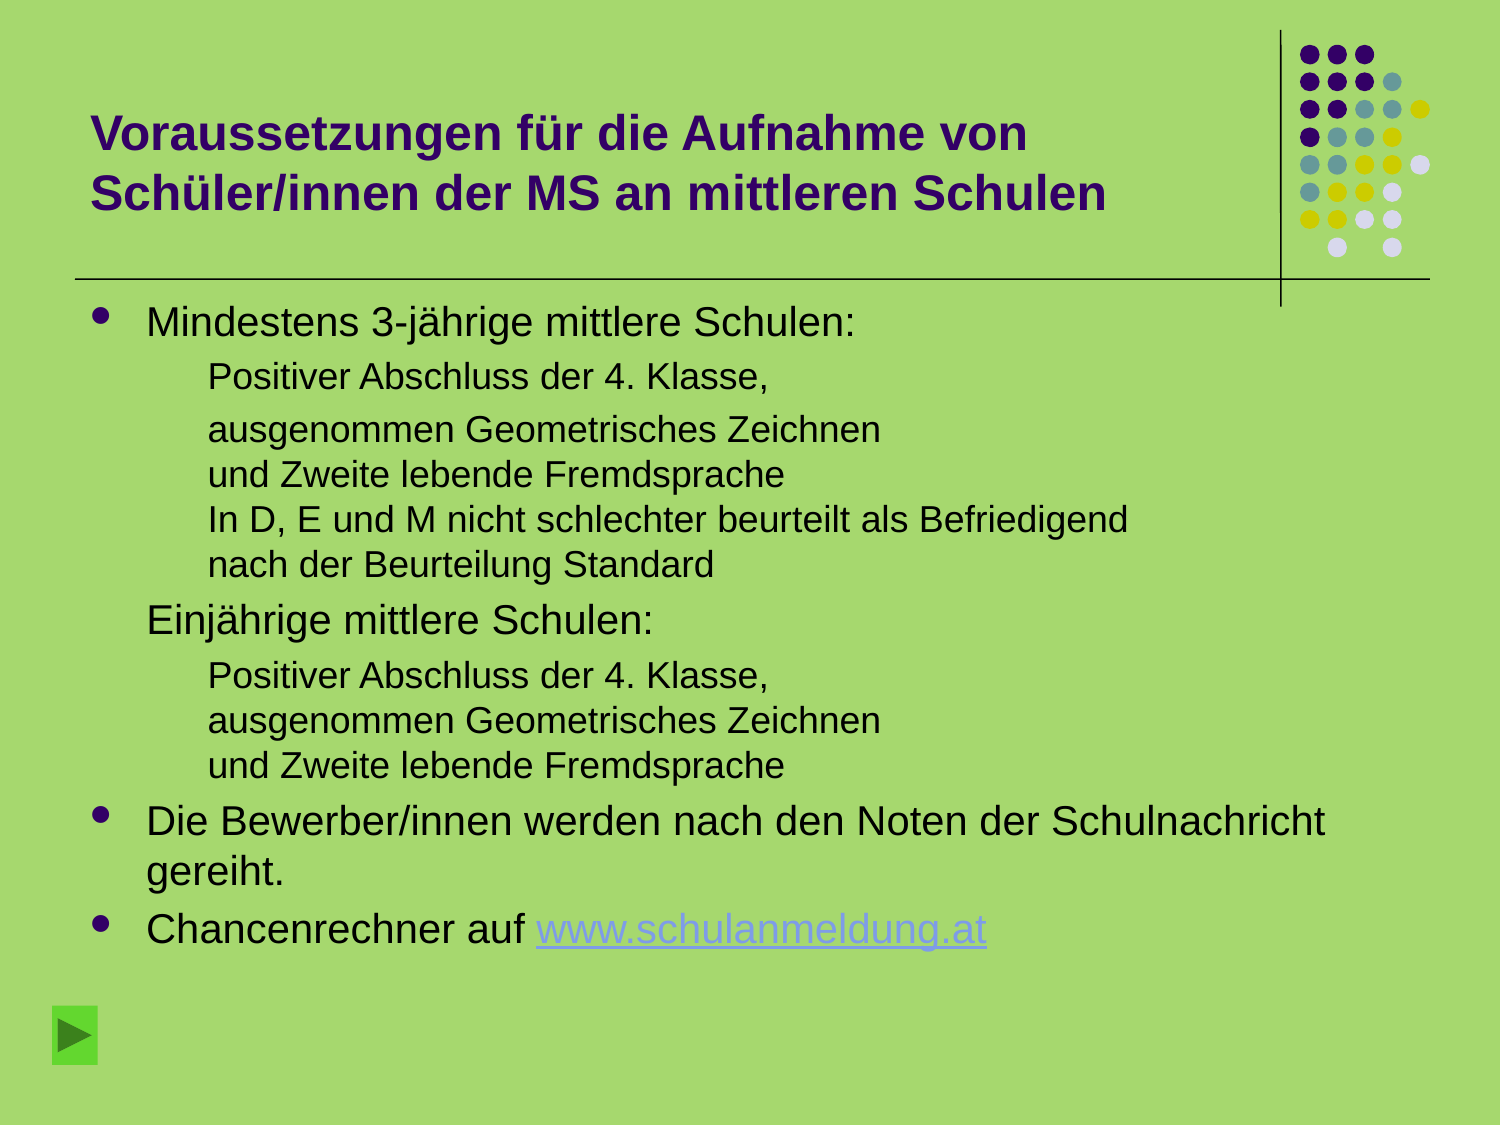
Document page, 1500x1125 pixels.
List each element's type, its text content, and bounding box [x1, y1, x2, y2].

title Voraussetzungen für die Aufnahme von Schüler/innen der MS an mittleren Schulen [75, 69, 1313, 229]
list Mindestens 3-jährige mittlere Schulen: Positiver Abschluss der 4. Klasse, ausgenommen Geometrisches Zeichnen und Zweite lebende Fremdsprache In D, E und M nicht schlechter beurteilt als Befriedigend nach der Beurteilung Standard Einjährige mittlere Schulen: Positiver Abschluss der 4. Klasse, ausgenommen Geometrisches Zeichnen und Zweite lebende Fremdsprache Die Bewerber/innen werden nach den Noten der Schulnachricht gereiht. Chancenrechner auf www.schulanmeldung.at [74, 287, 1425, 986]
text_box [52, 1005, 98, 1065]
